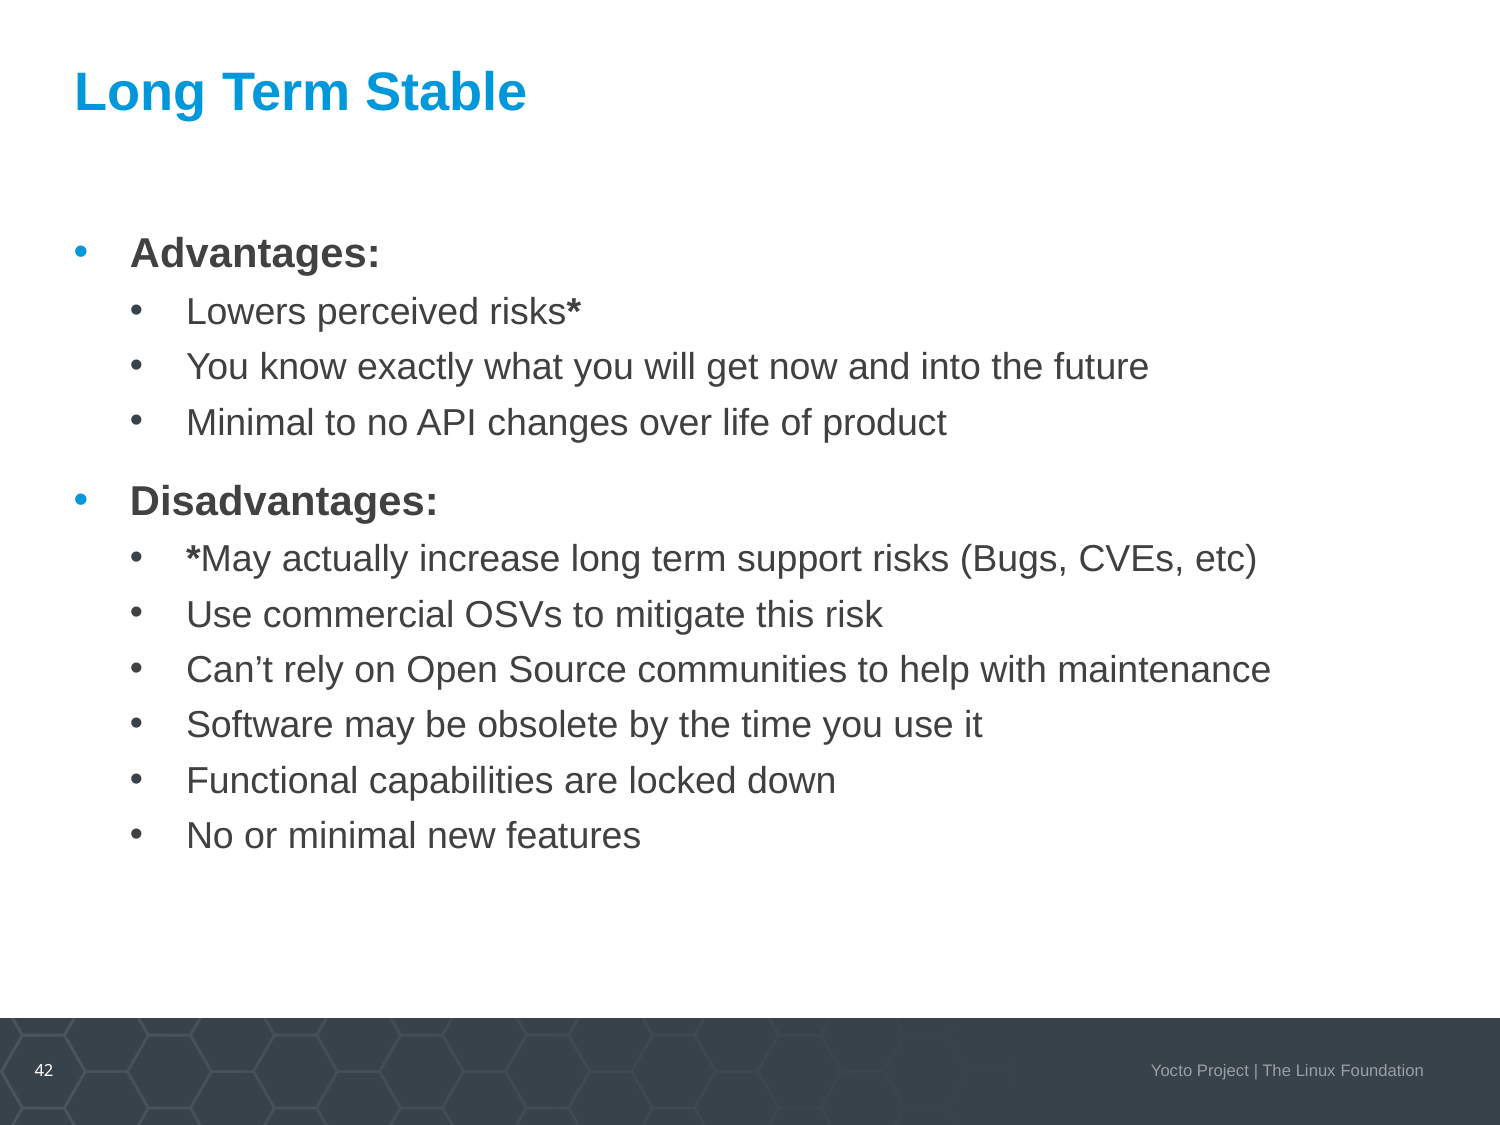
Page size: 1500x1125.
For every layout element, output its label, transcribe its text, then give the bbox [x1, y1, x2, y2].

title Long Term Stable [74, 67, 1425, 213]
list Advantages: Lowers perceived risks* You know exactly what you will get now and into the future Minimal to no API changes over life of product Disadvantages: *May actually increase long term support risks (Bugs, CVEs, etc) Use commercial OSVs to mitigate this risk Can’t rely on Open Source communities to help with maintenance Software may be obsolete by the time you use it Functional capabilities are locked down No or minimal new features [73, 226, 1425, 970]
picture [0, 0, 1500, 1125]
